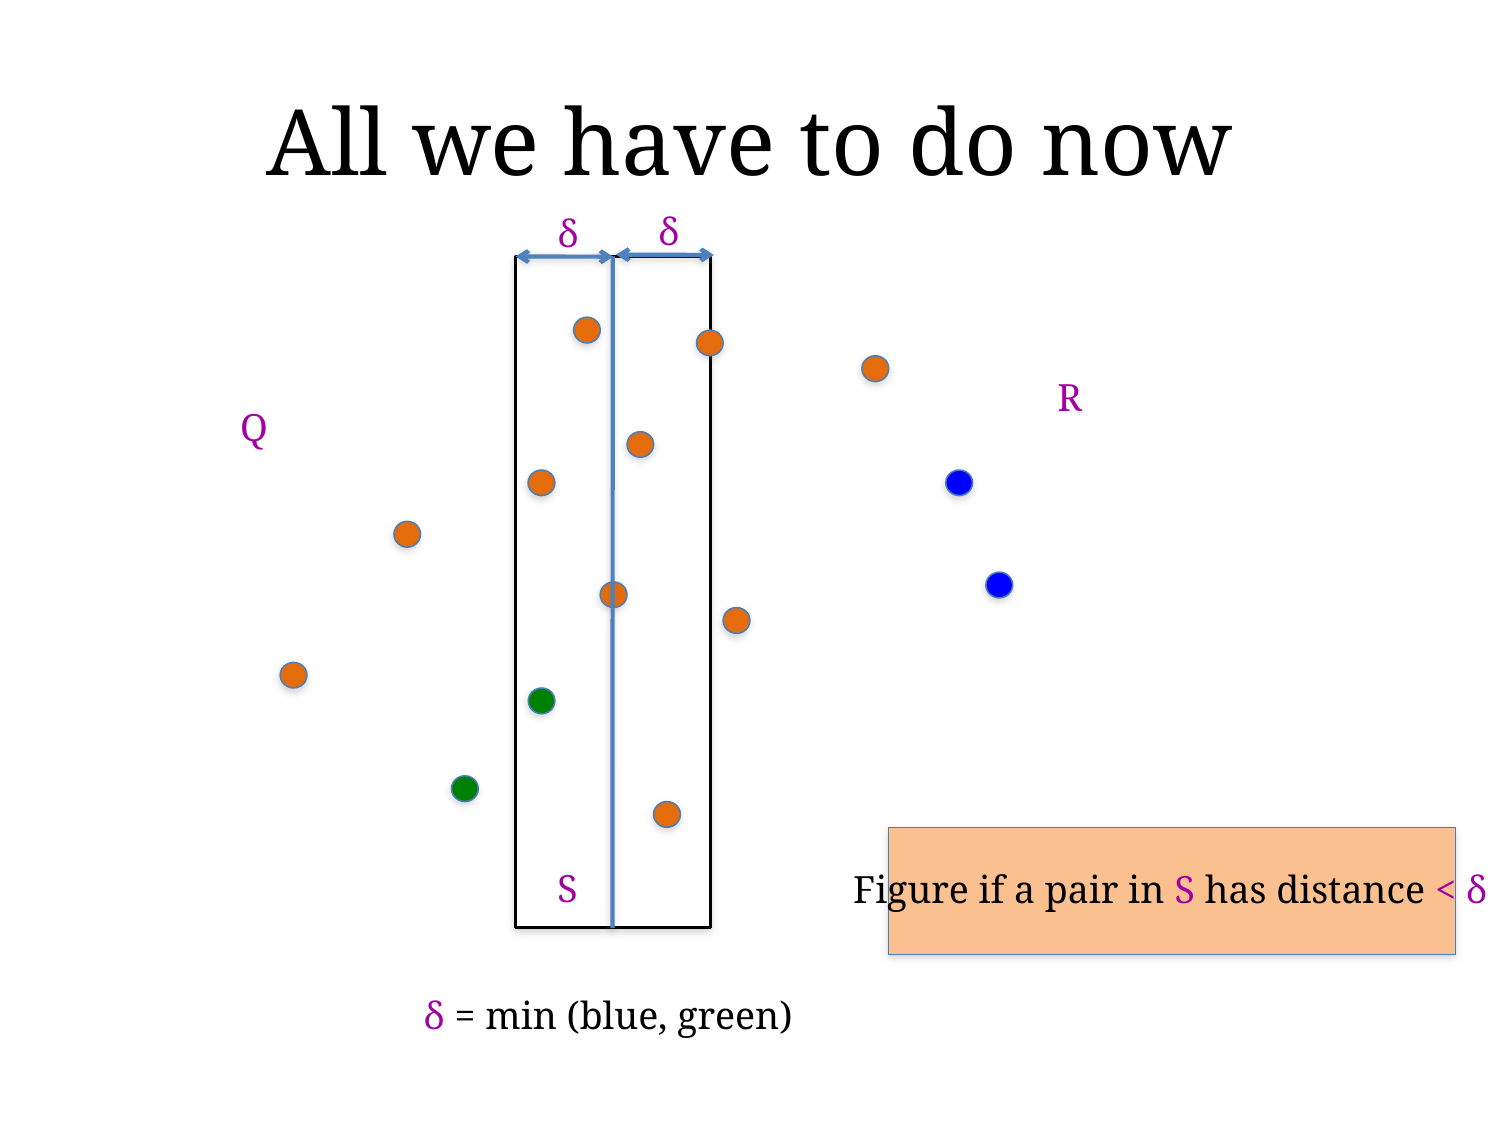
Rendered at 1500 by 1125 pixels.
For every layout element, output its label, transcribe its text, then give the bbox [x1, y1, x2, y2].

text_box δ = min (blue, green) [408, 984, 808, 1045]
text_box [515, 200, 714, 263]
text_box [224, 256, 1097, 929]
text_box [888, 827, 1462, 955]
title All we have to do now [75, 45, 1425, 233]
